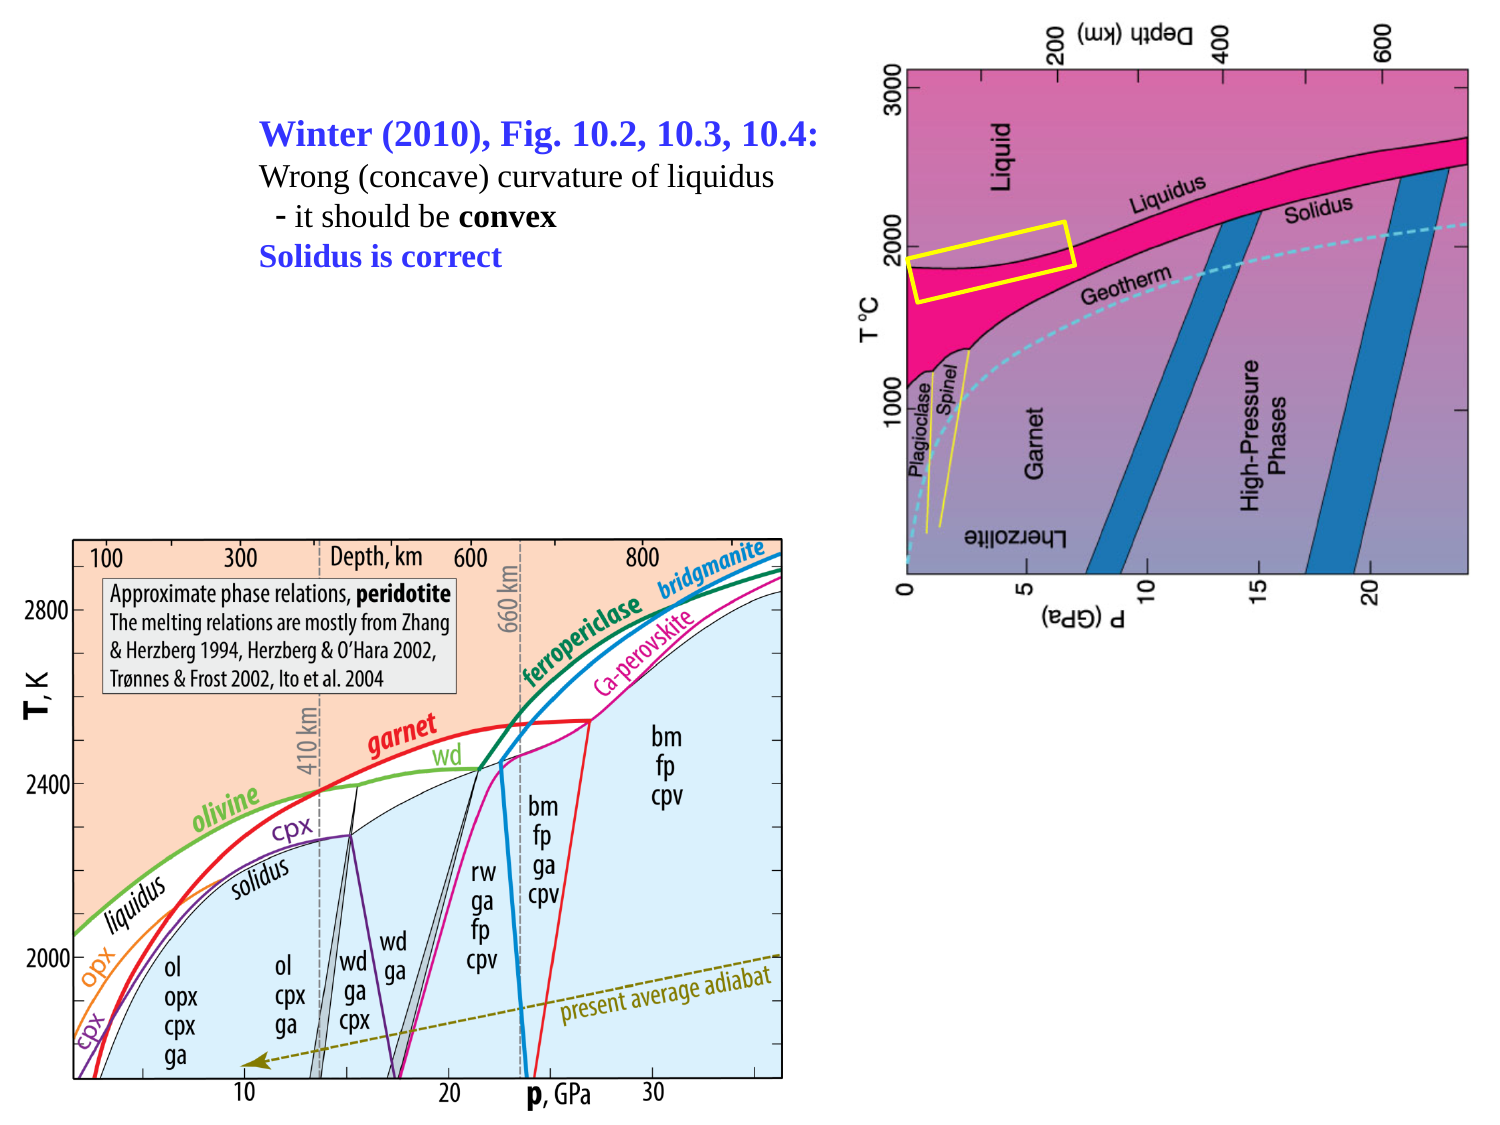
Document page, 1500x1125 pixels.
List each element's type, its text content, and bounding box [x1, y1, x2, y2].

text_box Winter (2010), Fig. 10.2, 10.3, 10.4: Wrong (concave) curvature of liquidus - it should be convex Solidus is correct [244, 101, 835, 282]
picture [842, 0, 1500, 652]
picture [17, 538, 783, 1113]
